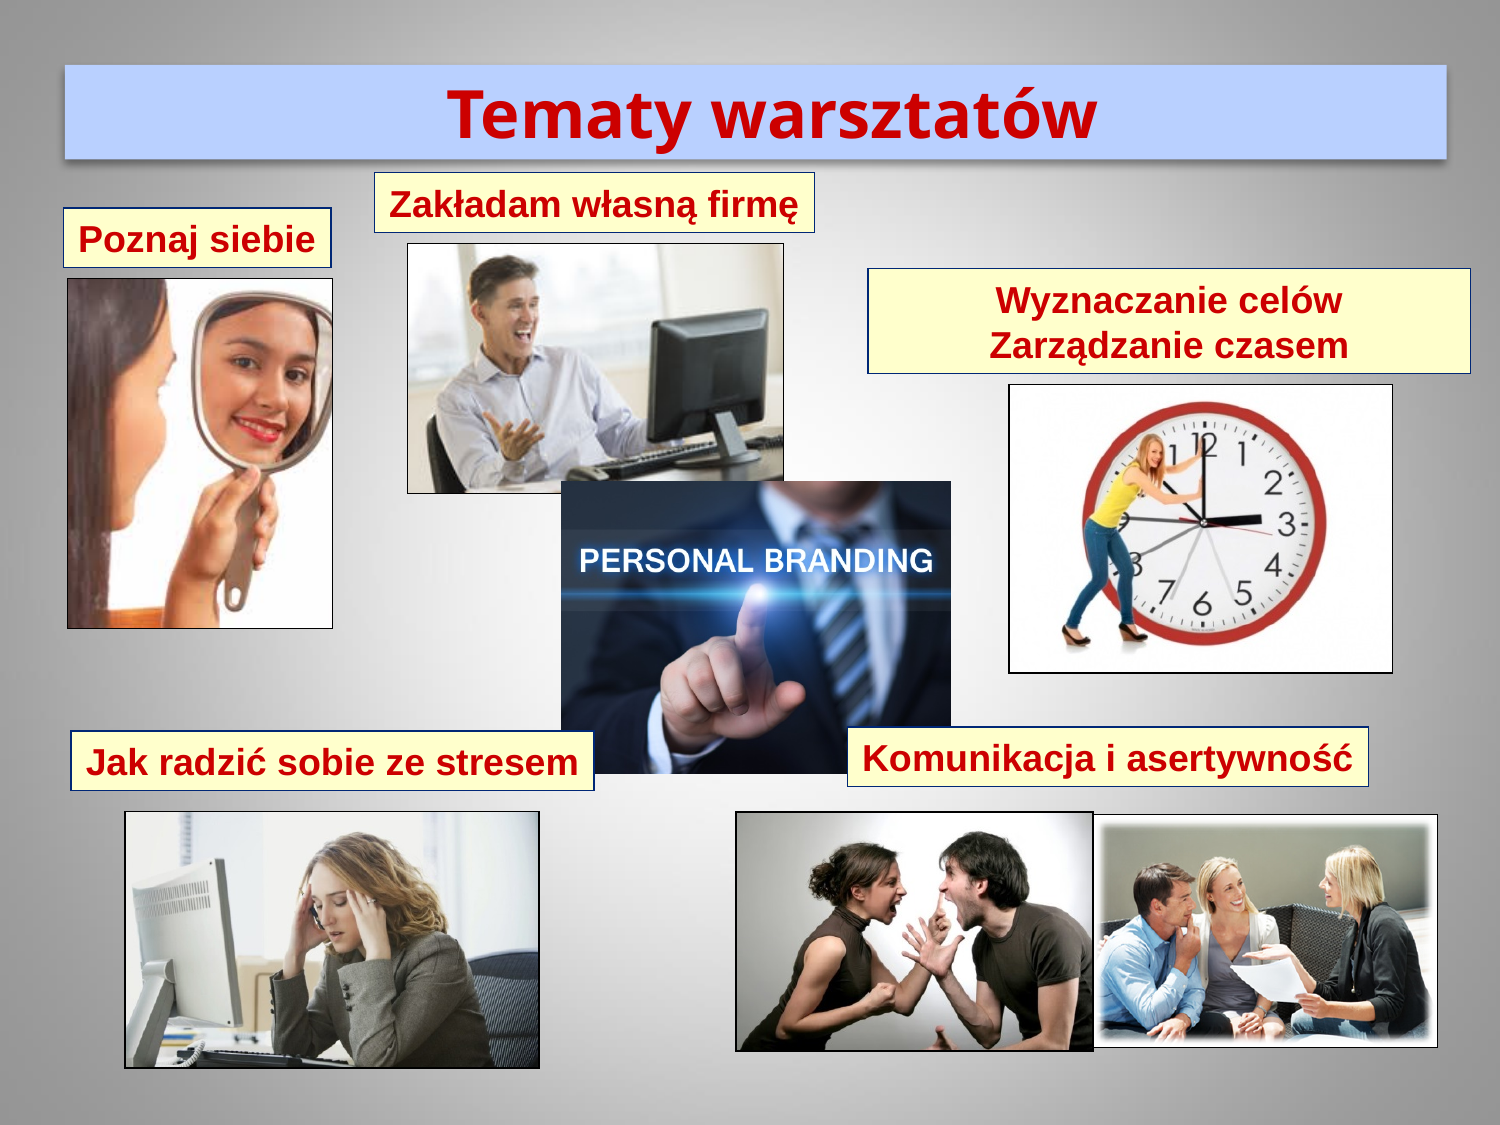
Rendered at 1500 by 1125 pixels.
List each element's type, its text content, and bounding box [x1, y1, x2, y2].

picture [0, 0, 1500, 1125]
text_box Jak radzić sobie ze stresem [71, 730, 595, 791]
text_box Poznaj siebie [63, 207, 331, 268]
text_box Wyznaczanie celów Zarządzanie czasem [868, 268, 1471, 374]
text_box Zakładam własną firmę [374, 173, 815, 233]
text_box Komunikacja i asertywność [847, 726, 1369, 787]
text_box Tematy warsztatów [64, 64, 1447, 160]
